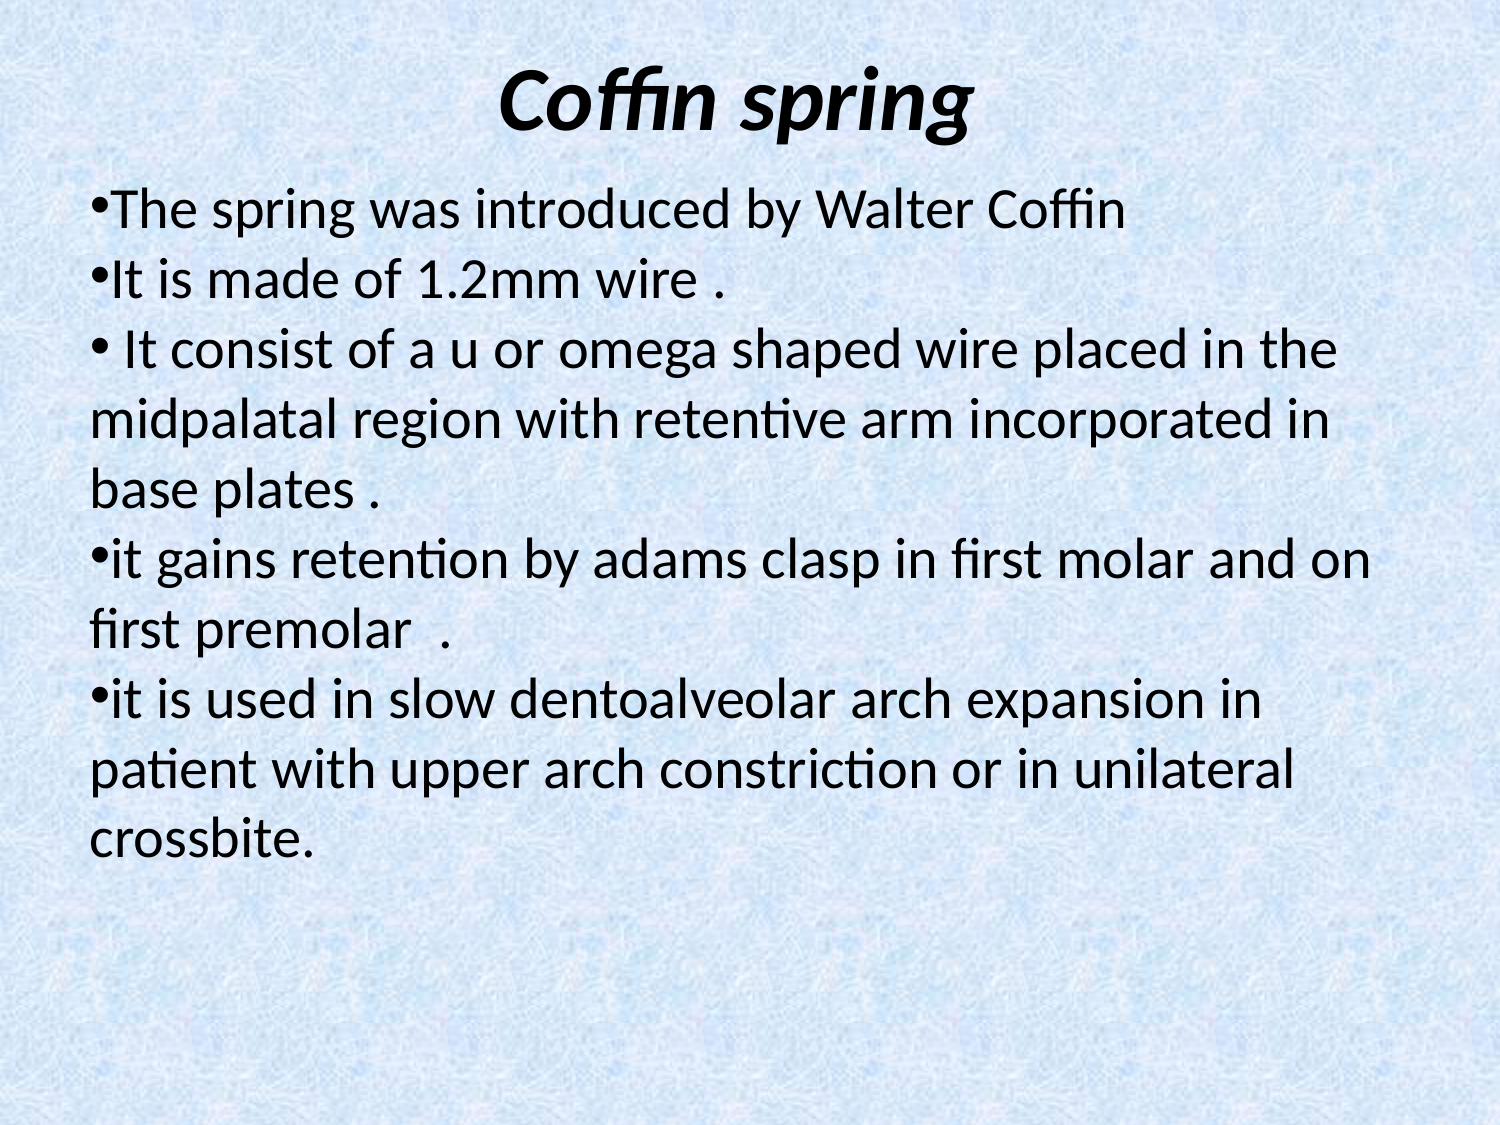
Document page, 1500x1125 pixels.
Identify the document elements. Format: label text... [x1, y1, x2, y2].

title Coffin spring [62, 0, 1413, 188]
text_box The spring was introduced by Walter Coffin It is made of 1.2mm wire . It consist of a u or omega shaped wire placed in the midpalatal region with retentive arm incorporated in base plates . it gains retention by adams clasp in first molar and on first premolar . it is used in slow dentoalveolar arch expansion in patient with upper arch constriction or in unilateral crossbite. [75, 162, 1388, 877]
picture [0, 0, 1500, 1125]
